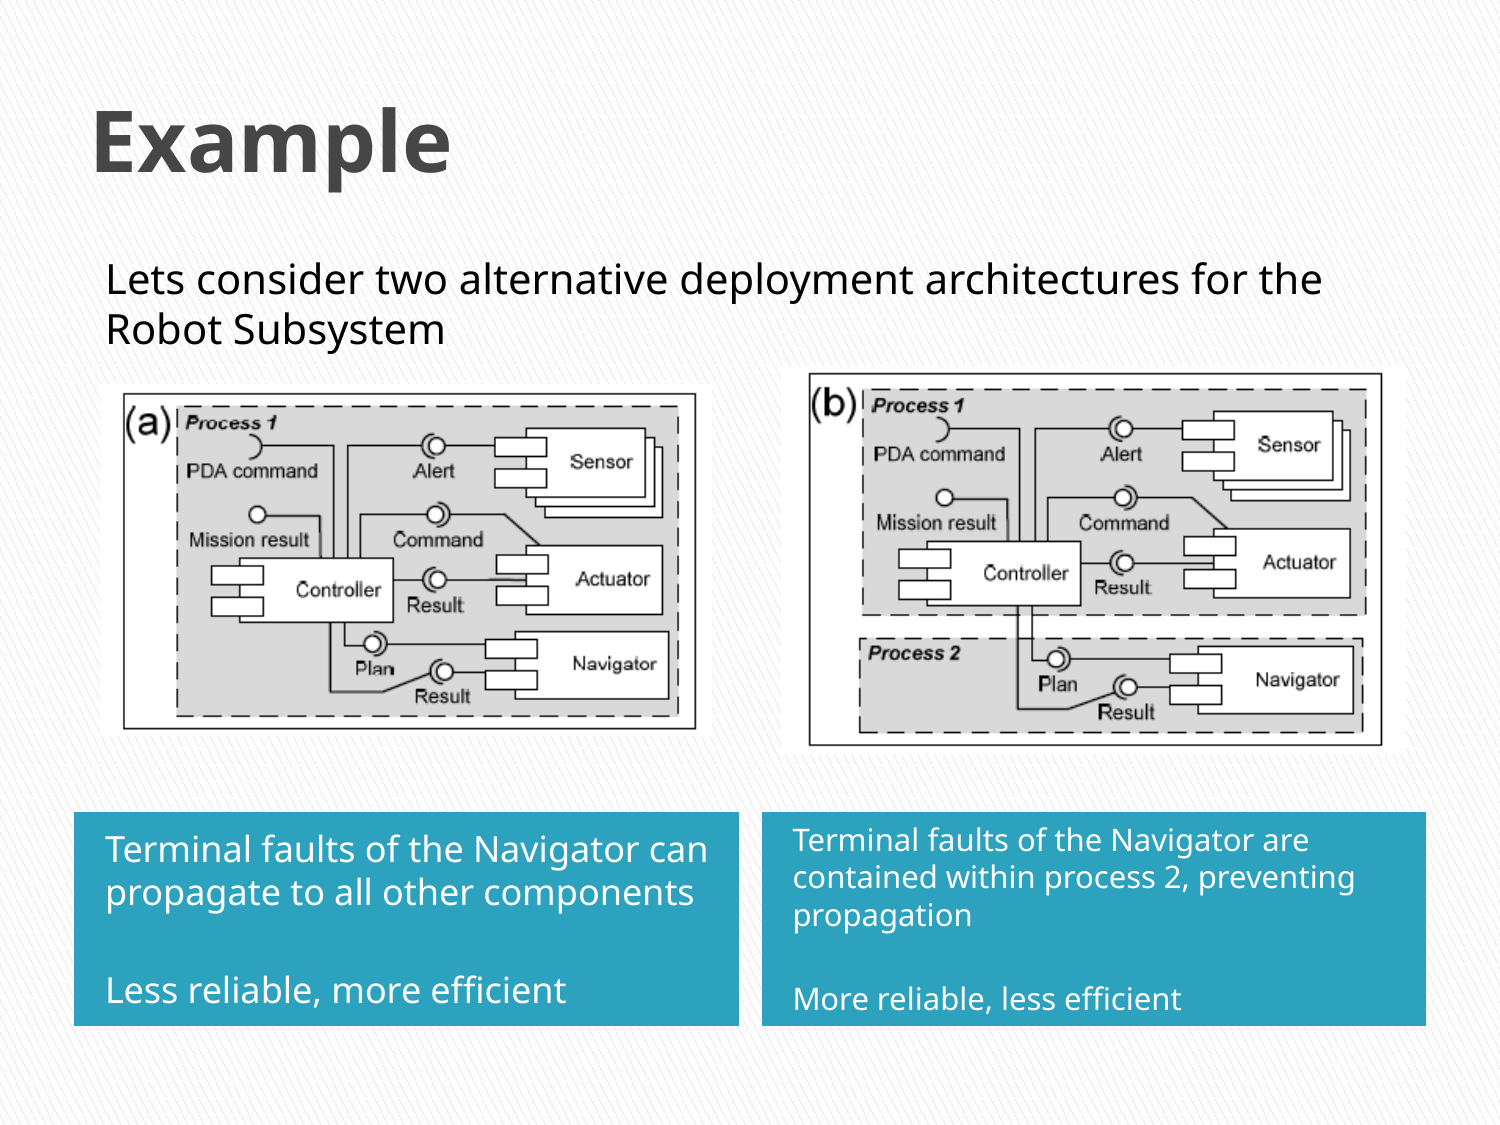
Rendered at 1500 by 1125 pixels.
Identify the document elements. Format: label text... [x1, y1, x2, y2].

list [100, 384, 713, 737]
list Terminal faults of the Navigator can propagate to all other components Less reliable, more efficient [74, 812, 739, 1026]
text_box Lets consider two alternative deployment architectures for the Robot Subsystem [74, 242, 1425, 363]
list Terminal faults of the Navigator are contained within process 2, preventing propagation More reliable, less efficient [762, 812, 1426, 1026]
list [781, 367, 1406, 754]
title Example [75, 44, 1425, 233]
